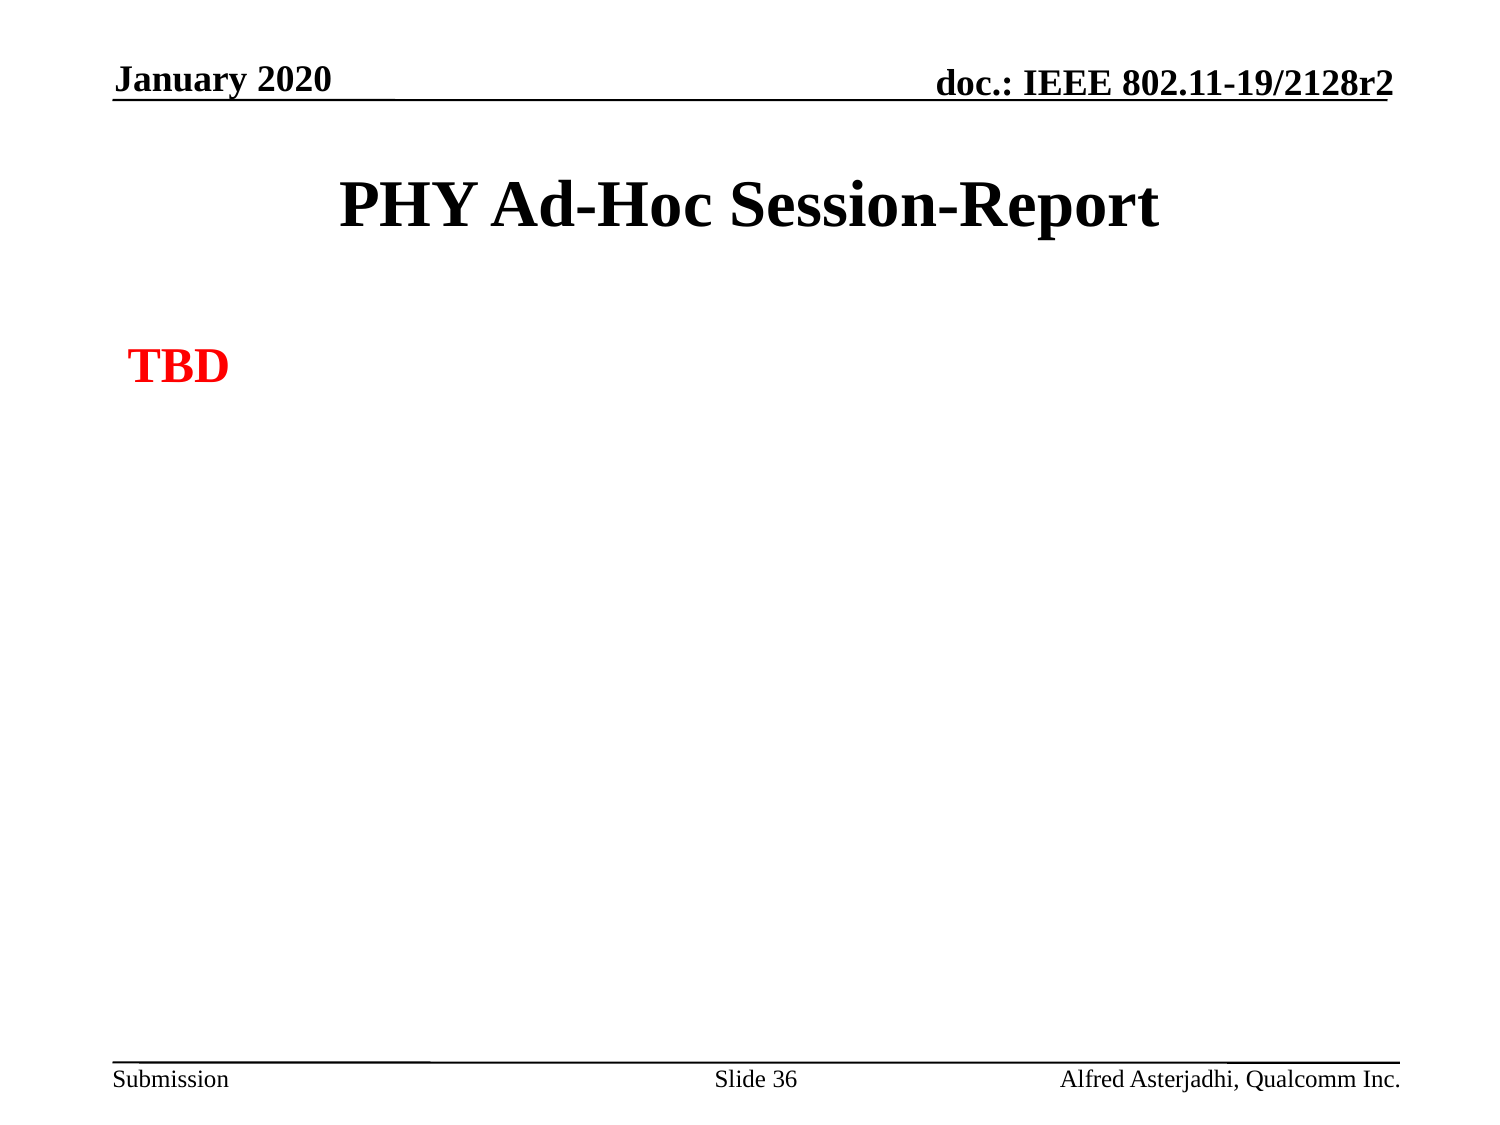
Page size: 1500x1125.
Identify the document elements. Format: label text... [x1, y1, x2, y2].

slide_number Slide 36 [712, 1061, 800, 1123]
footer Alfred Asterjadhi, Qualcomm Inc. [878, 1061, 1402, 1093]
title PHY Ad-Hoc Session-Report [112, 112, 1388, 288]
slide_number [114, 54, 493, 100]
list TBD [112, 324, 1388, 1000]
